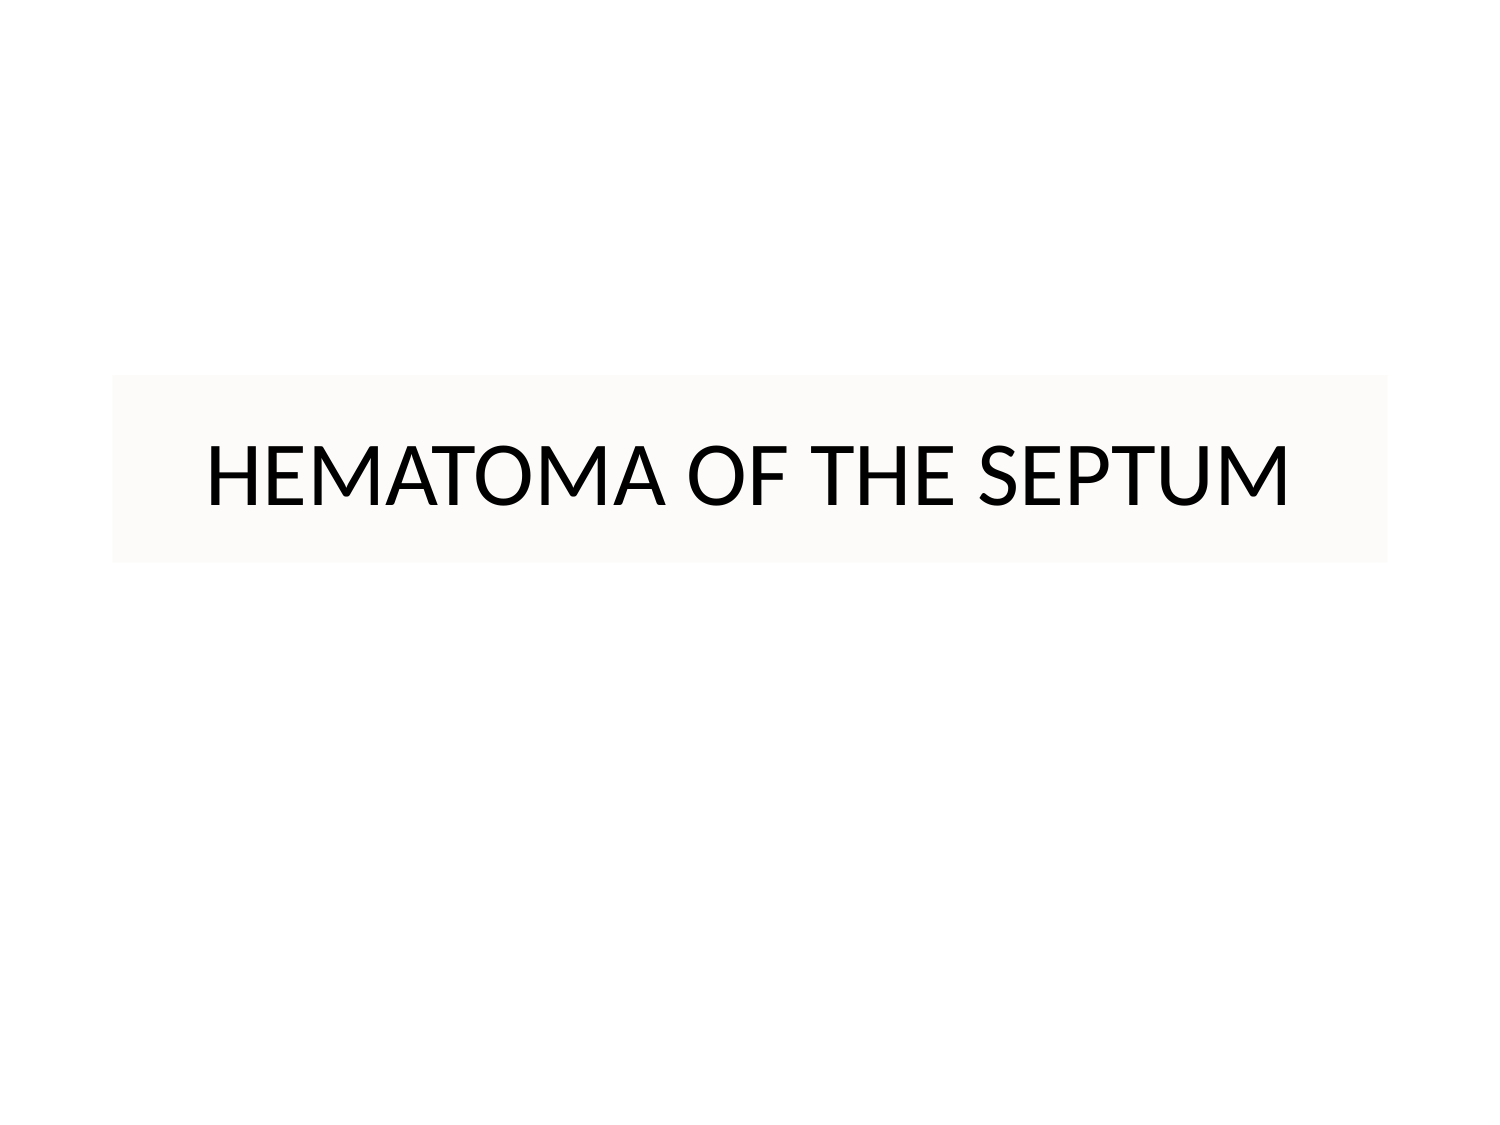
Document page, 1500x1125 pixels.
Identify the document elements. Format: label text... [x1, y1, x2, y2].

title HEMATOMA OF THE SEPTUM [112, 375, 1388, 563]
